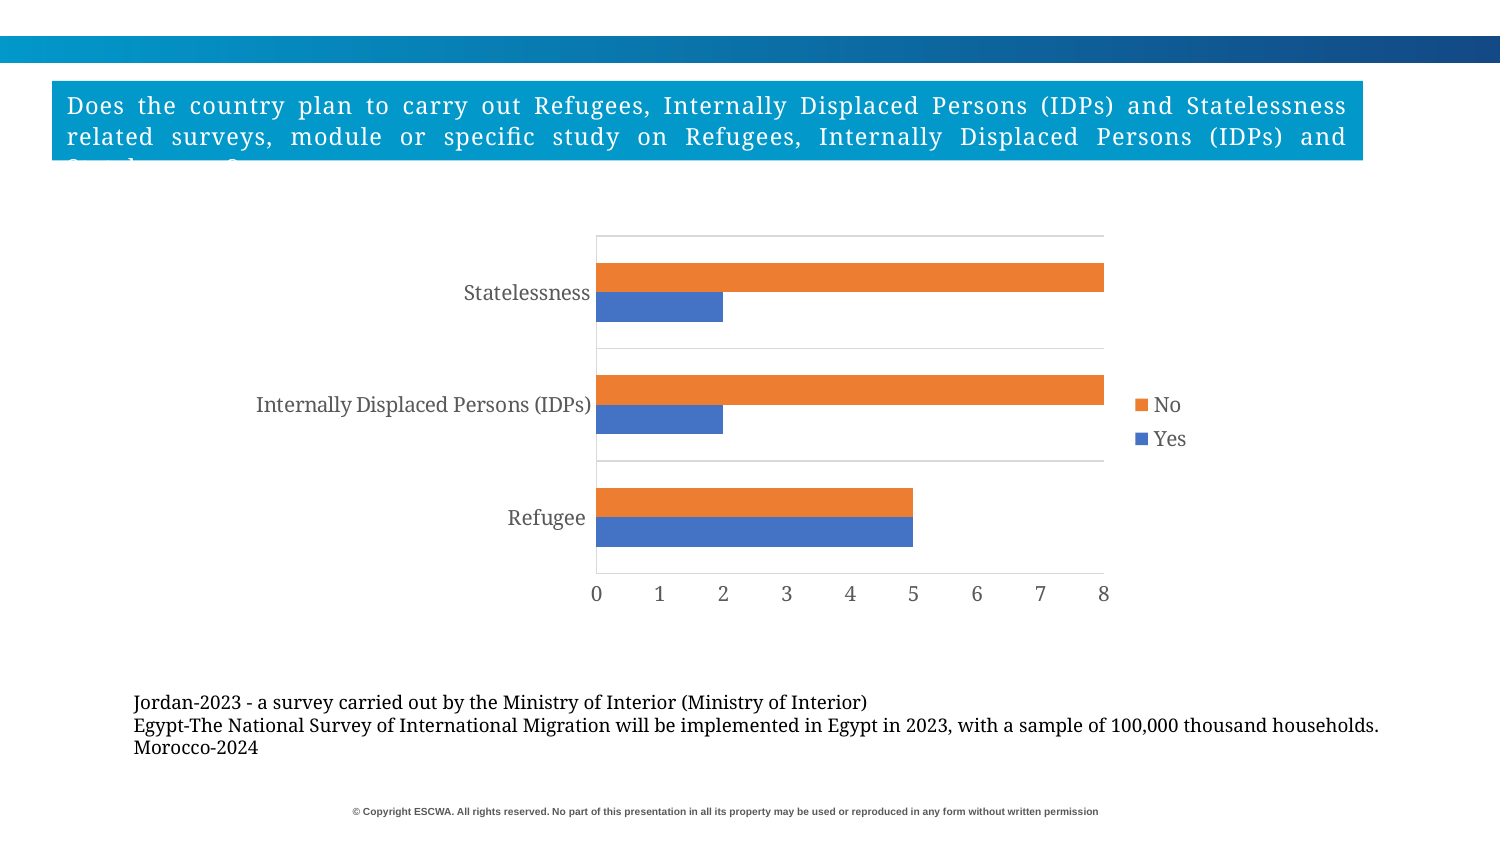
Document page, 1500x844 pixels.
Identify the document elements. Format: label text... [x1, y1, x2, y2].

text_box Jordan-2023 - a survey carried out by the Ministry of Interior (Ministry of Interior) Egypt-The National Survey of International Migration will be implemented in Egypt in 2023, with a sample of 100,000 thousand households. Morocco-2024 [118, 683, 1463, 766]
chart [236, 228, 1207, 616]
text_box Does the country plan to carry out Refugees, Internally Displaced Persons (IDPs) and Statelessness related surveys, module or specific study on Refugees, Internally Displaced Persons (IDPs) and Statelessness? [52, 80, 1363, 161]
text_box [103, 58, 1448, 111]
